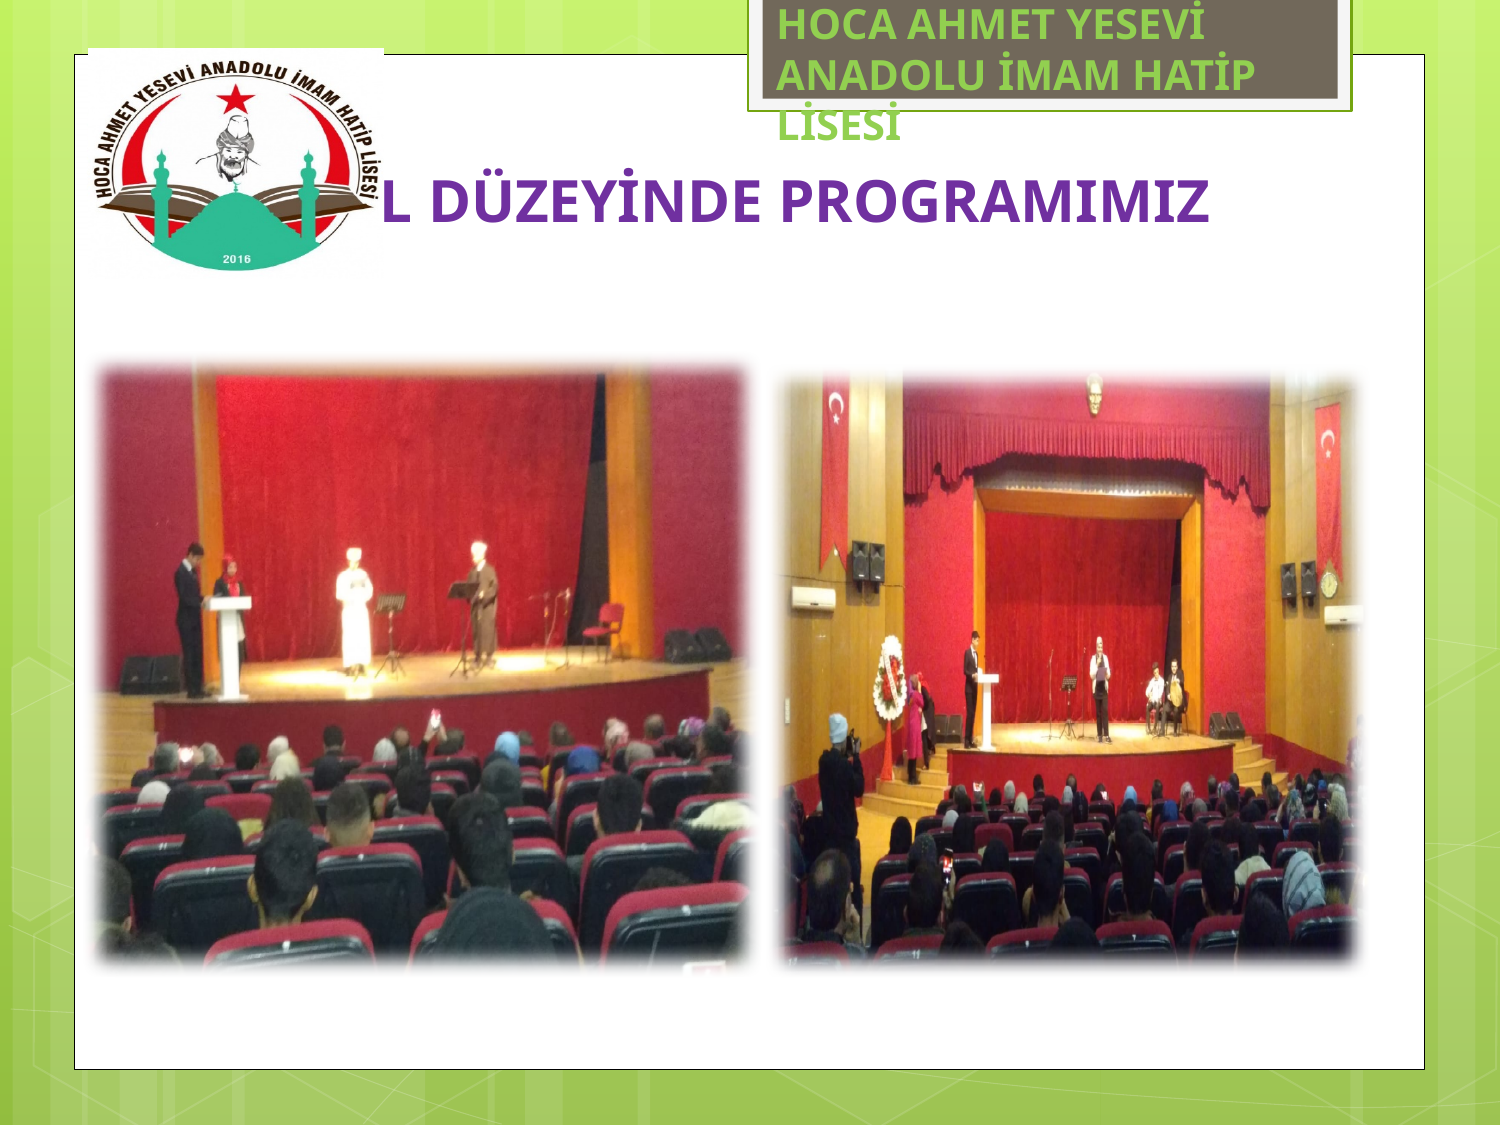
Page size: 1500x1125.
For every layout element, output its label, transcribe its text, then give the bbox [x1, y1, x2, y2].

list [766, 364, 1370, 978]
text_box HOCA AHMET YESEVİ ANADOLU İMAM HATİP LİSESİ [761, 0, 1365, 156]
picture [82, 350, 762, 978]
text_box İL DÜZEYİNDE PROGRAMIMIZ [390, 156, 1270, 242]
picture [76, 48, 385, 280]
